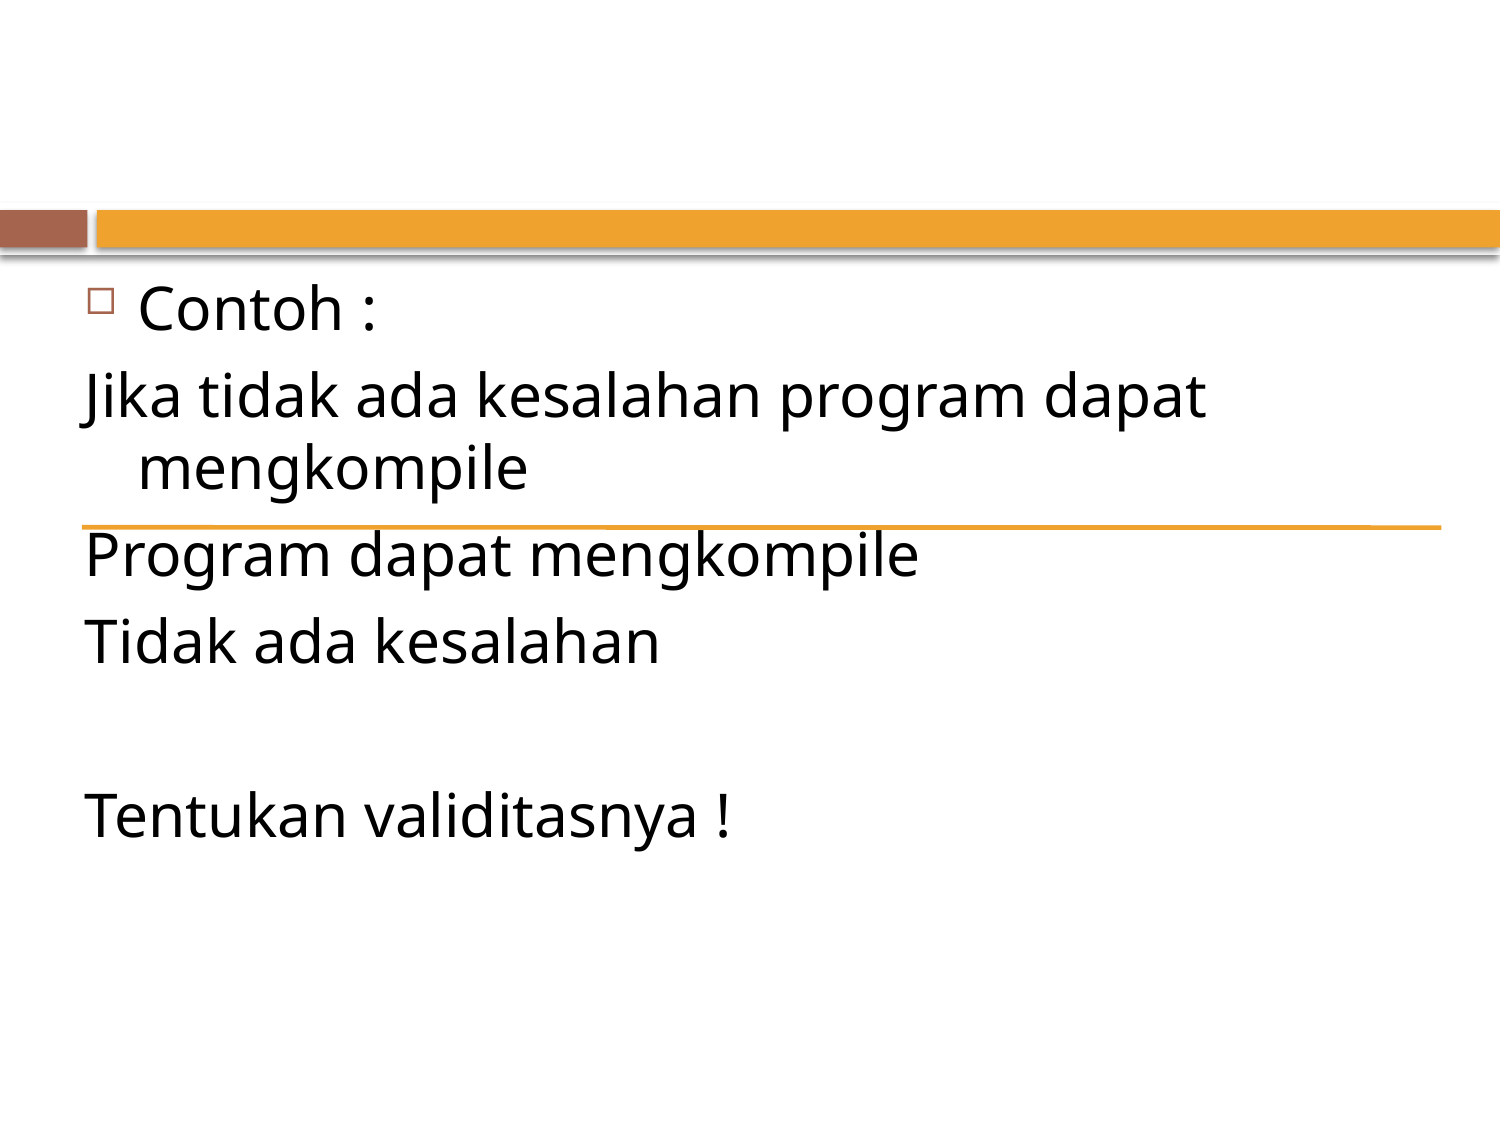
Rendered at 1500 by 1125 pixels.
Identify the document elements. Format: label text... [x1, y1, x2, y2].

list Contoh : Jika tidak ada kesalahan program dapat mengkompile Program dapat mengkompile Tidak ada kesalahan Tentukan validitasnya ! [70, 262, 1438, 1000]
